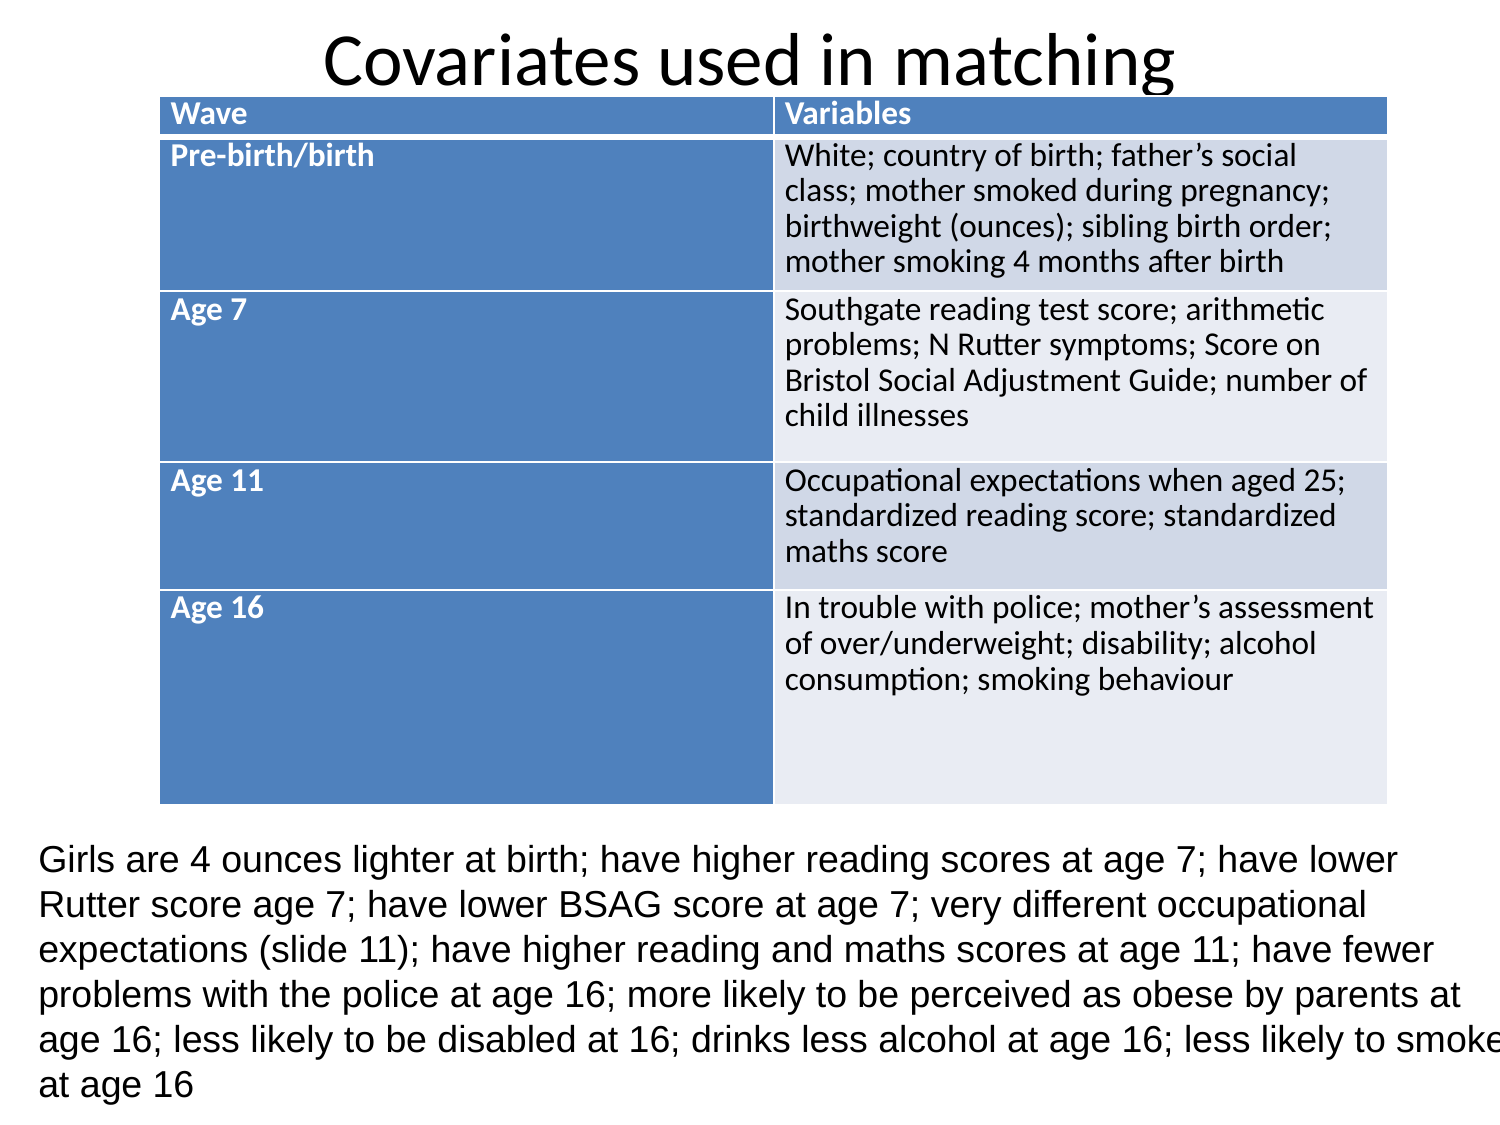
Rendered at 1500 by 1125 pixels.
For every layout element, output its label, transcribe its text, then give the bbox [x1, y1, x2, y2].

title Covariates used in matching [75, 15, 1425, 96]
table_cell Southgate reading test score; arithmetic problems; N Rutter symptoms; Score on Bristol Social Adjustment Guide; number of child illnesses [775, 292, 1387, 461]
table_cell Age 16 [160, 591, 773, 804]
table_cell Occupational expectations when aged 25; standardized reading score; standardized maths score [775, 463, 1387, 589]
table_cell In trouble with police; mother’s assessment of over/underweight; disability; alcohol consumption; smoking behaviour [775, 591, 1387, 804]
table_cell Pre-birth/birth [160, 140, 773, 290]
table_header Wave [160, 97, 773, 134]
table_cell White; country of birth; father’s social class; mother smoked during pregnancy; birthweight (ounces); sibling birth order; mother smoking 4 months after birth [775, 140, 1387, 290]
text_box Girls are 4 ounces lighter at birth; have higher reading scores at age 7; have lower Rutter score age 7; have lower BSAG score at age 7; very different occupational expectations (slide 11); have higher reading and maths scores at age 11; have fewer problems with the police at age 16; more likely to be perceived as obese by parents at age 16; less likely to be disabled at 16; drinks less alcohol at age 16; less likely to smoke at age 16 [23, 828, 1500, 1125]
table_cell Age 11 [160, 463, 773, 589]
table_header Variables [775, 97, 1387, 134]
table_cell Age 7 [160, 292, 773, 461]
